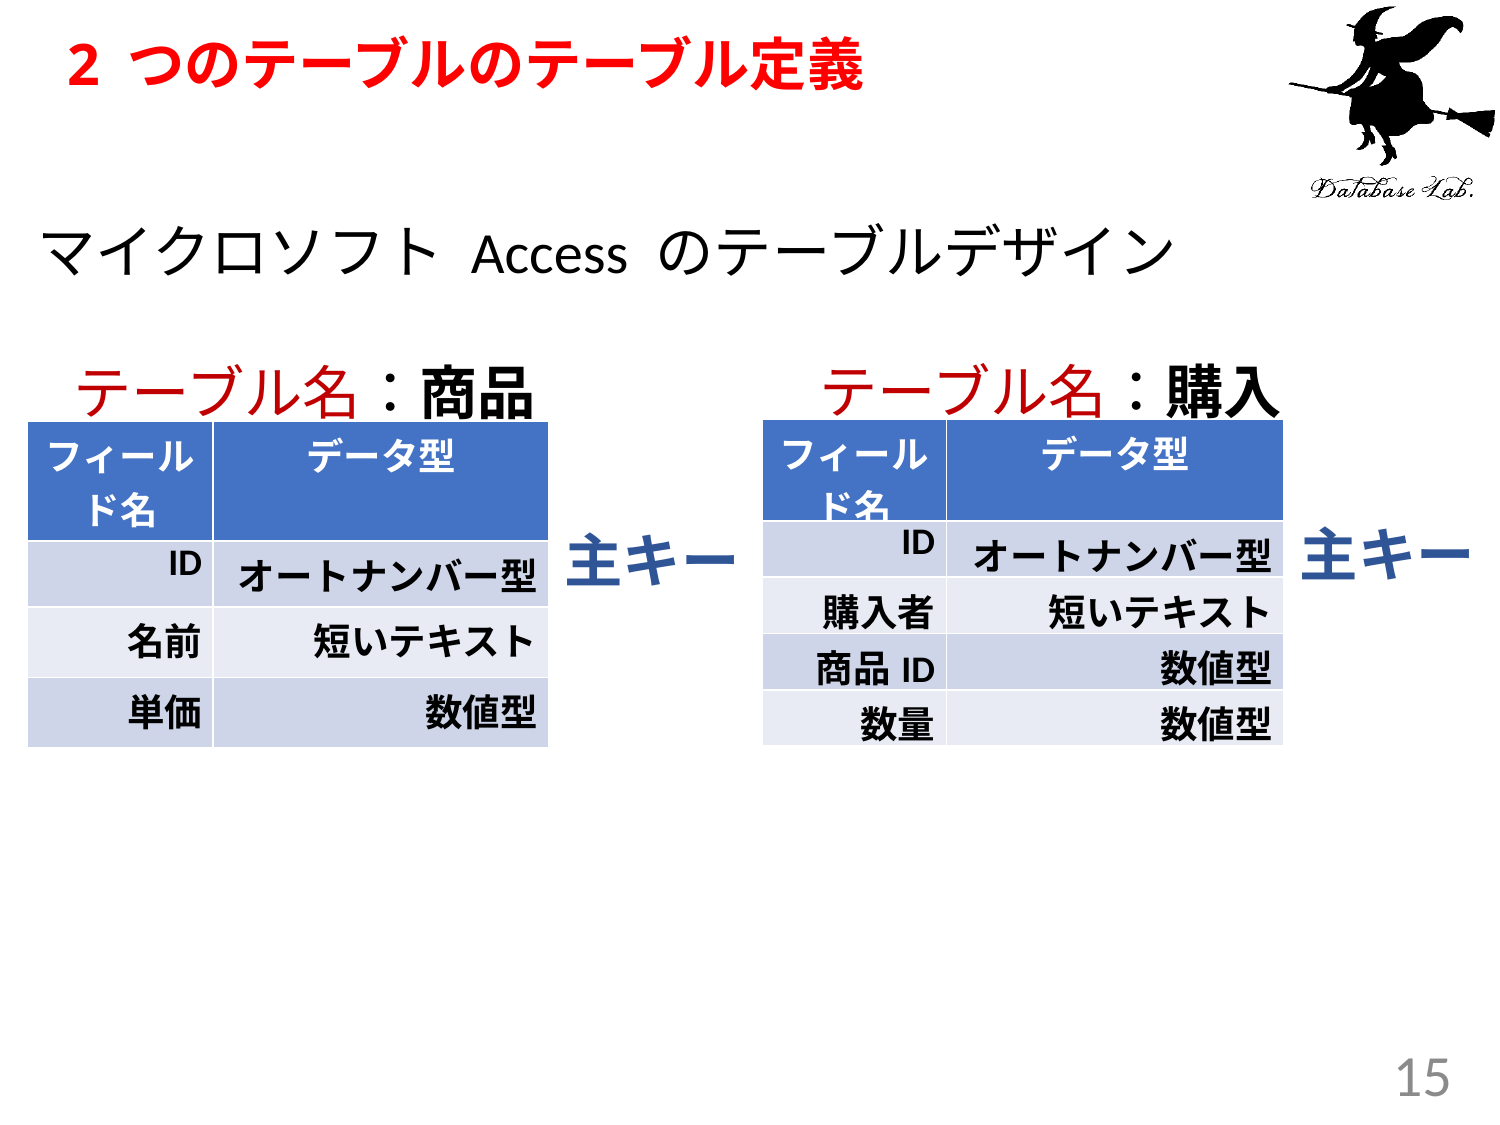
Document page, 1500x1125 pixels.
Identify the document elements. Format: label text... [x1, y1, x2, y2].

text_box 主キー [1285, 510, 1490, 596]
slide_number 15 [1129, 1042, 1467, 1103]
table_cell オートナンバー型 [947, 522, 1283, 576]
table_cell 数値型 [947, 634, 1283, 689]
table_cell 数値型 [214, 678, 548, 747]
text_box マイクロソフト Access のテーブルデザイン [22, 207, 1192, 293]
table_cell 短いテキスト [947, 578, 1283, 633]
text_box 主キー [550, 517, 755, 602]
table_cell 商品ID [763, 634, 946, 689]
table_cell 単価 [28, 678, 212, 747]
text_box テーブル名：購入 [804, 347, 1298, 433]
text_box テーブル名：商品 [58, 349, 551, 435]
table_cell 購入者 [763, 578, 946, 633]
table_header フィールド名 [763, 420, 946, 520]
picture [1284, 2, 1499, 204]
table_cell 数量 [763, 691, 946, 745]
table_cell ID [763, 522, 946, 576]
title 2 つのテーブルのテーブル定義 [52, 28, 1441, 106]
table_cell オートナンバー型 [214, 542, 548, 606]
table_cell 名前 [28, 608, 212, 677]
table_header データ型 [947, 420, 1283, 520]
table_cell ID [28, 542, 212, 606]
table_cell 数値型 [947, 691, 1283, 745]
table_header フィールド名 [28, 422, 212, 540]
table_header データ型 [214, 435, 548, 540]
table_cell 短いテキスト [214, 608, 548, 677]
